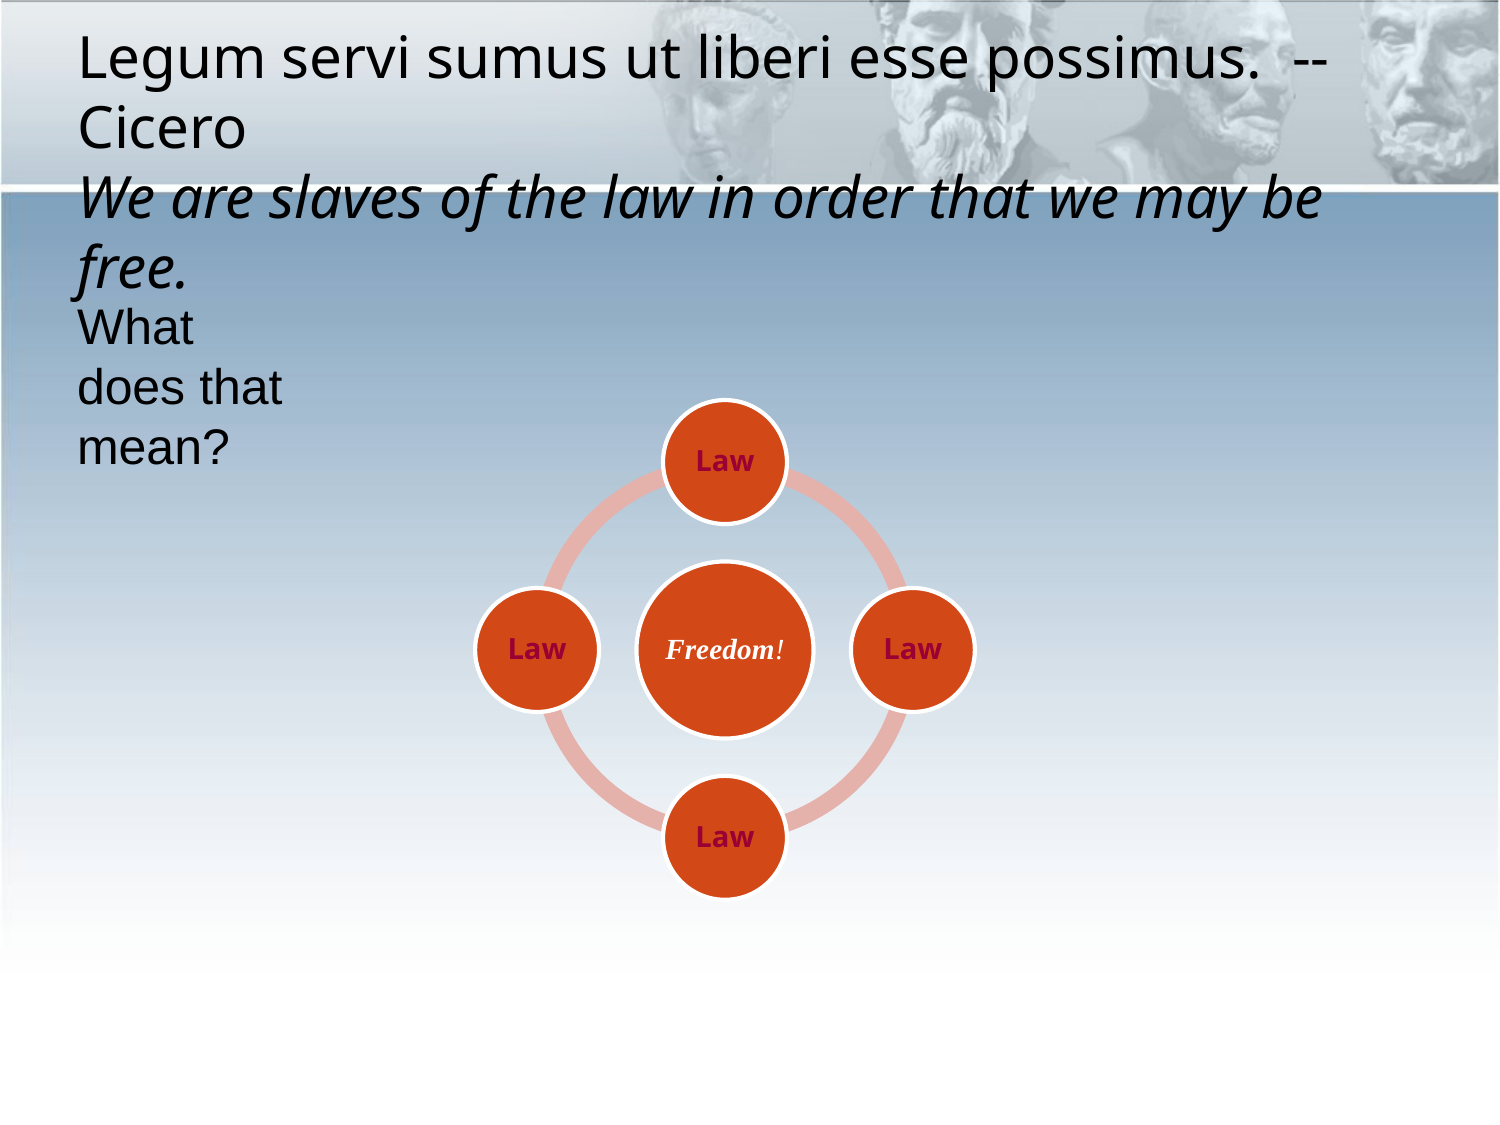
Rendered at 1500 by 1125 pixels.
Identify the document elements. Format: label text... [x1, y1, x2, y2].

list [87, 399, 1363, 901]
picture [0, 0, 1500, 1125]
text_box What does that mean? [62, 287, 300, 483]
text_box Legum servi sumus ut liberi esse possimus. -- Cicero We are slaves of the law in order that we may be free. [62, 12, 1388, 308]
